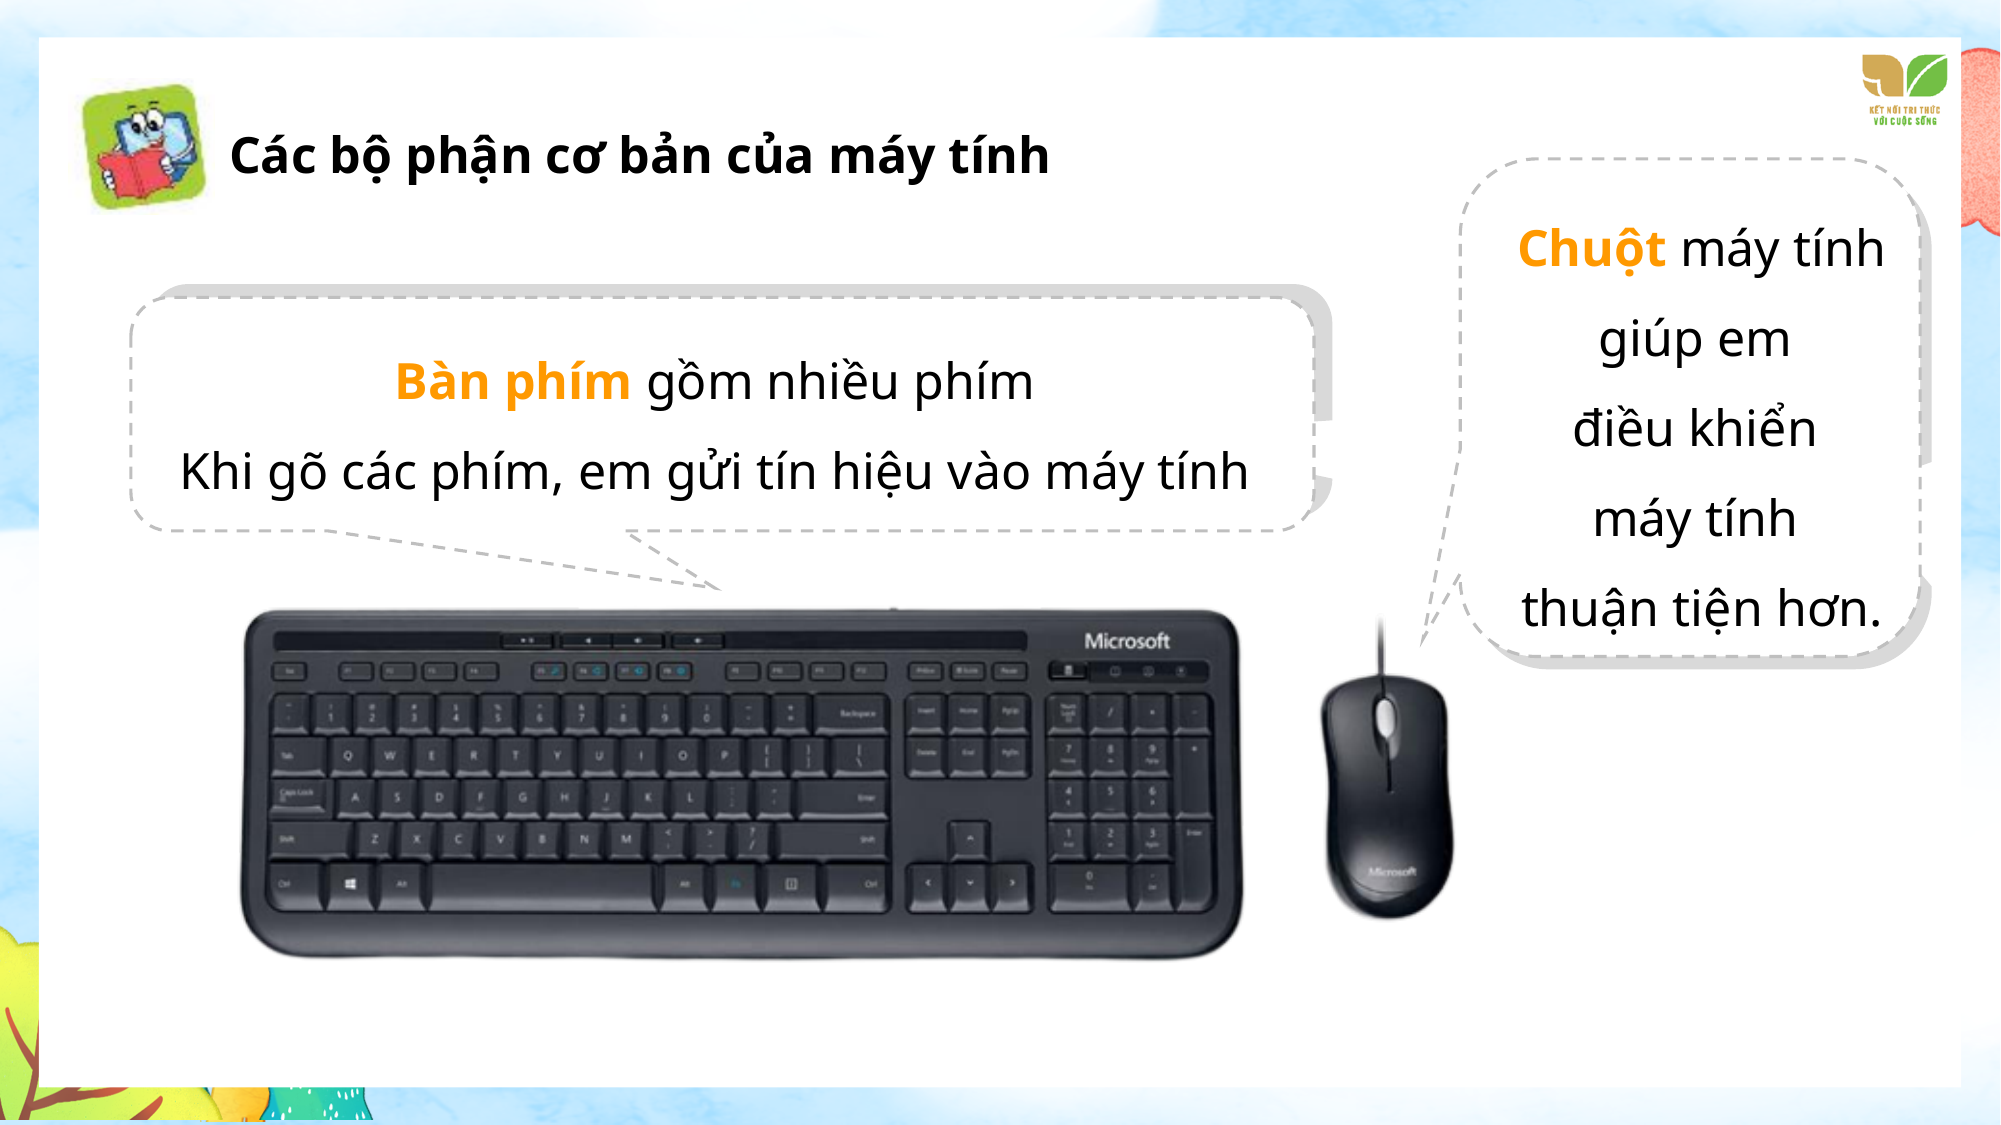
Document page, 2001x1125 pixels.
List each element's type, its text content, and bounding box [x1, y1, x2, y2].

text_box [1460, 158, 1932, 670]
picture [0, 0, 2001, 1125]
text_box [100, 283, 1333, 531]
text_box Các bộ phận cơ bản của máy tính [215, 85, 1219, 191]
